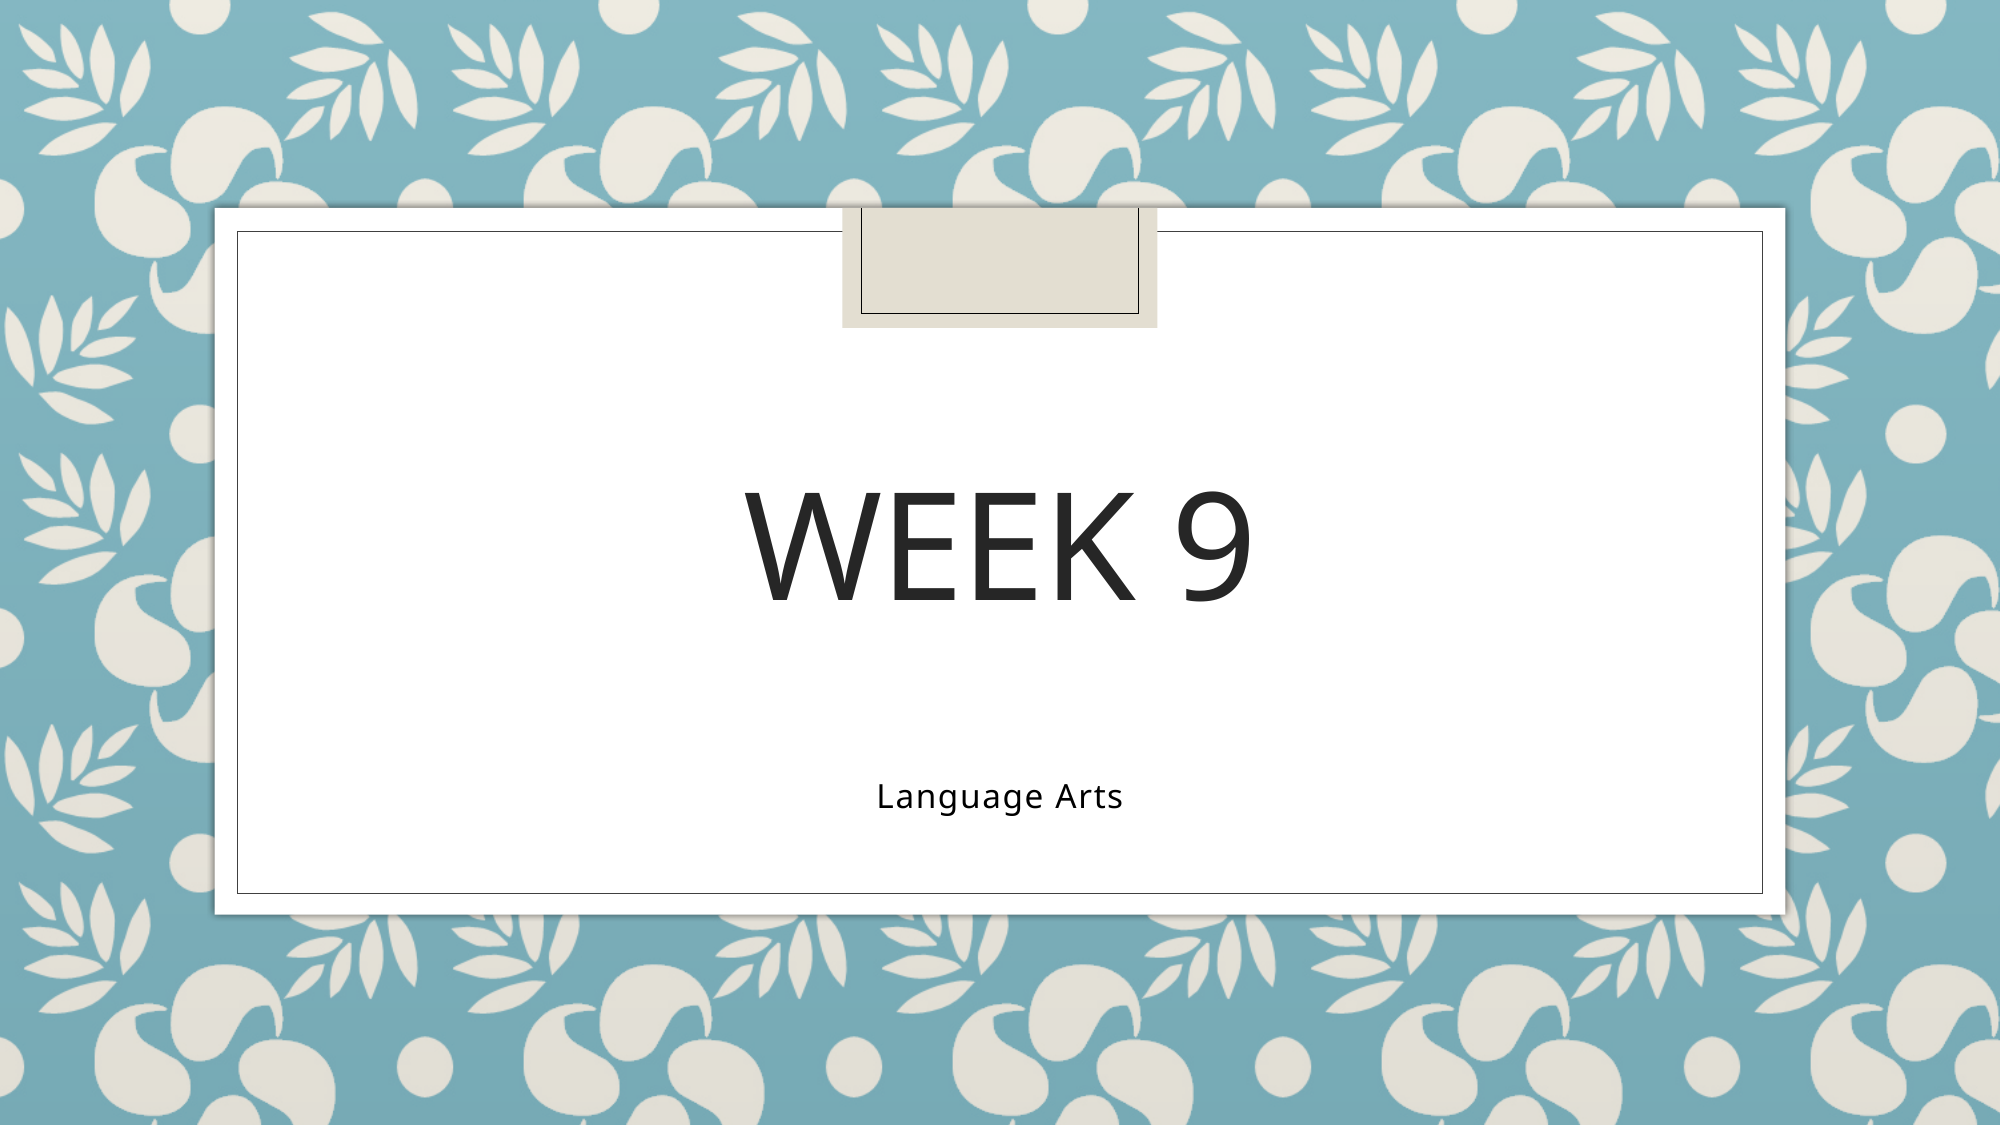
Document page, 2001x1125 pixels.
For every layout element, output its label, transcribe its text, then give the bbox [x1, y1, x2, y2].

title Week 9 [256, 343, 1744, 768]
subtitle Language Arts [256, 768, 1745, 844]
